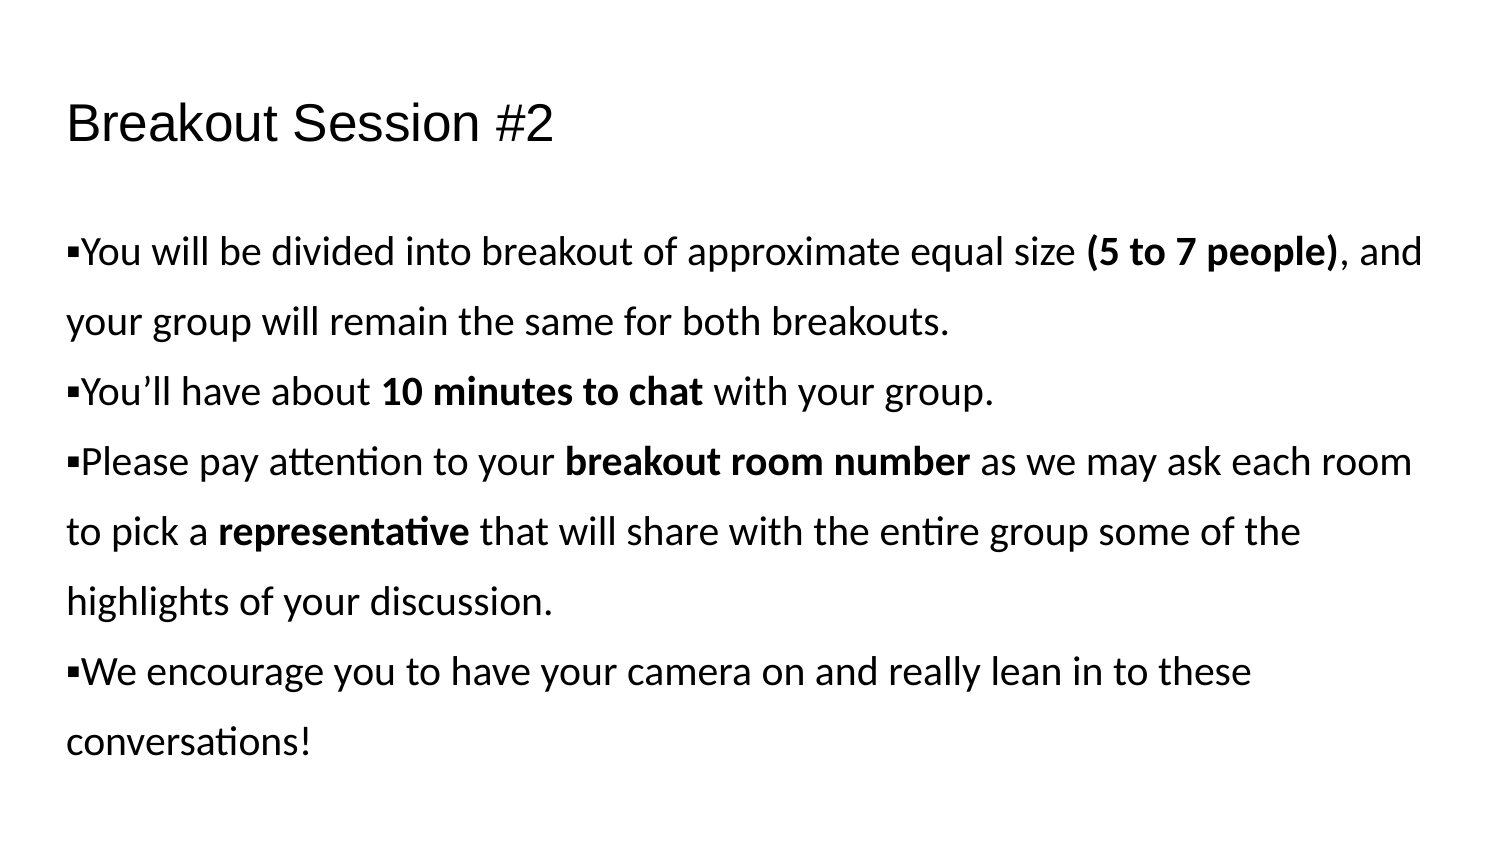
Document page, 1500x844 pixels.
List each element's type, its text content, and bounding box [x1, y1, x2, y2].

title Breakout Session #2 [51, 72, 1449, 167]
list ▪You will be divided into breakout of approximate equal size (5 to 7 people), and your group will remain the same for both breakouts. ▪You’ll have about 10 minutes to chat with your group. ▪Please pay attention to your breakout room number as we may ask each room to pick a representative that will share with the entire group some of the highlights of your discussion. ▪We encourage you to have your camera on and really lean in to these conversations! [51, 189, 1449, 750]
